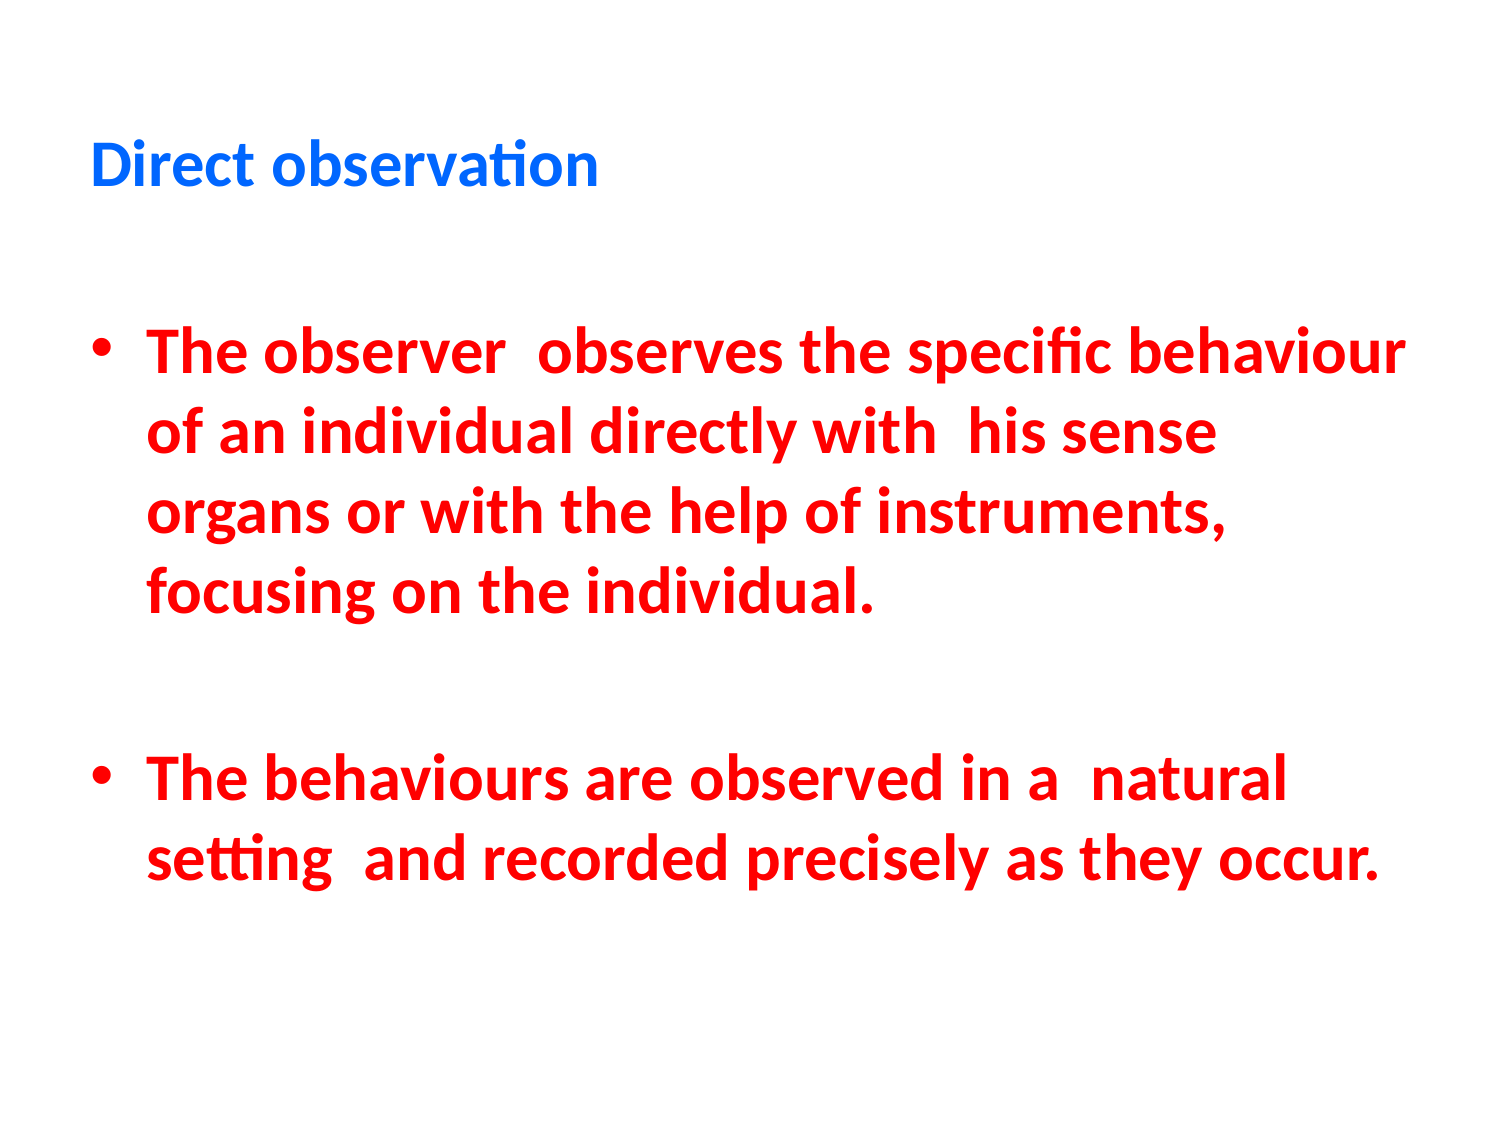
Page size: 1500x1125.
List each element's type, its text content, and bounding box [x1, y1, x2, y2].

list Direct observation The observer observes the specific behaviour of an individual directly with his sense organs or with the help of instruments, focusing on the individual. The behaviours are observed in a natural setting and recorded precisely as they occur. [75, 112, 1425, 1100]
